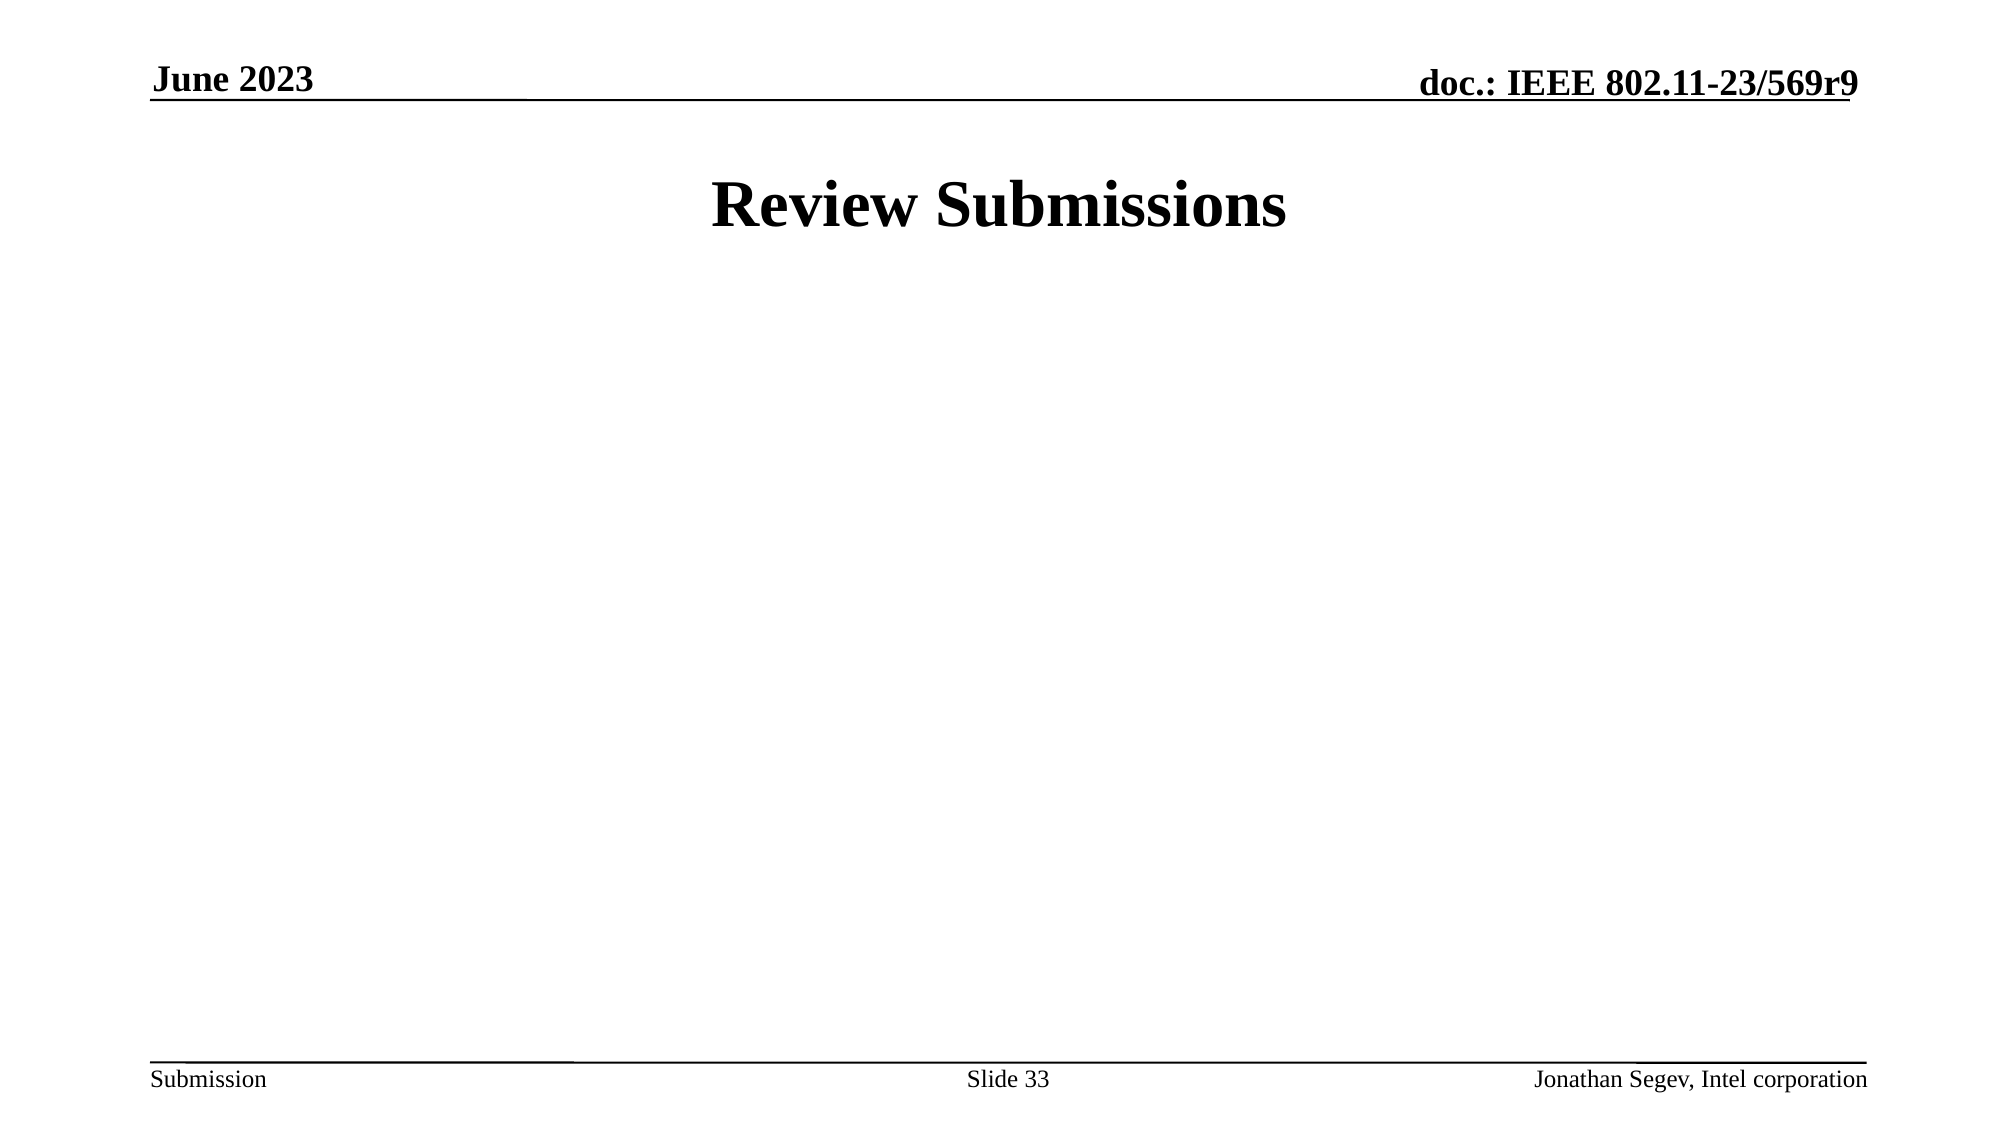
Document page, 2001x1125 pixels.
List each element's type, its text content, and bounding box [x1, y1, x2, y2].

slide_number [152, 54, 563, 100]
footer Jonathan Segev, Intel corporation [1171, 1061, 1869, 1093]
slide_number Slide 33 [950, 1061, 1067, 1123]
title Review Submissions [149, 112, 1850, 288]
